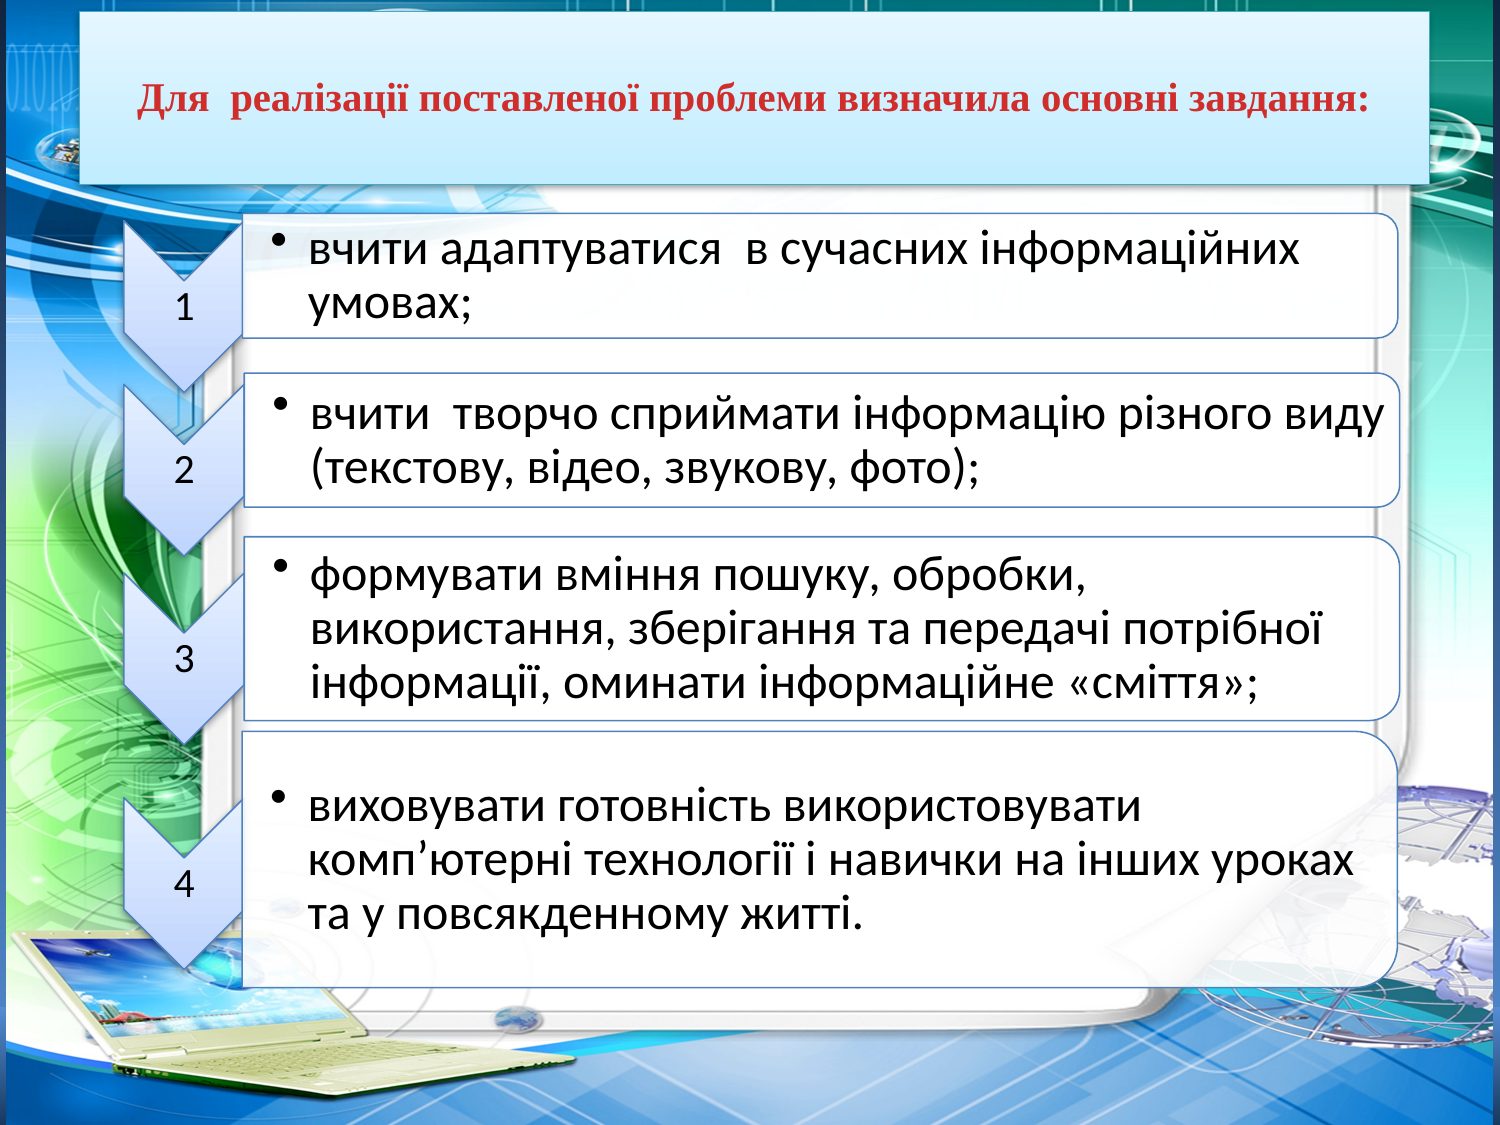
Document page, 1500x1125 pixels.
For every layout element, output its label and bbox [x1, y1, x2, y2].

list [123, 207, 1400, 988]
picture [6, 0, 1494, 1125]
